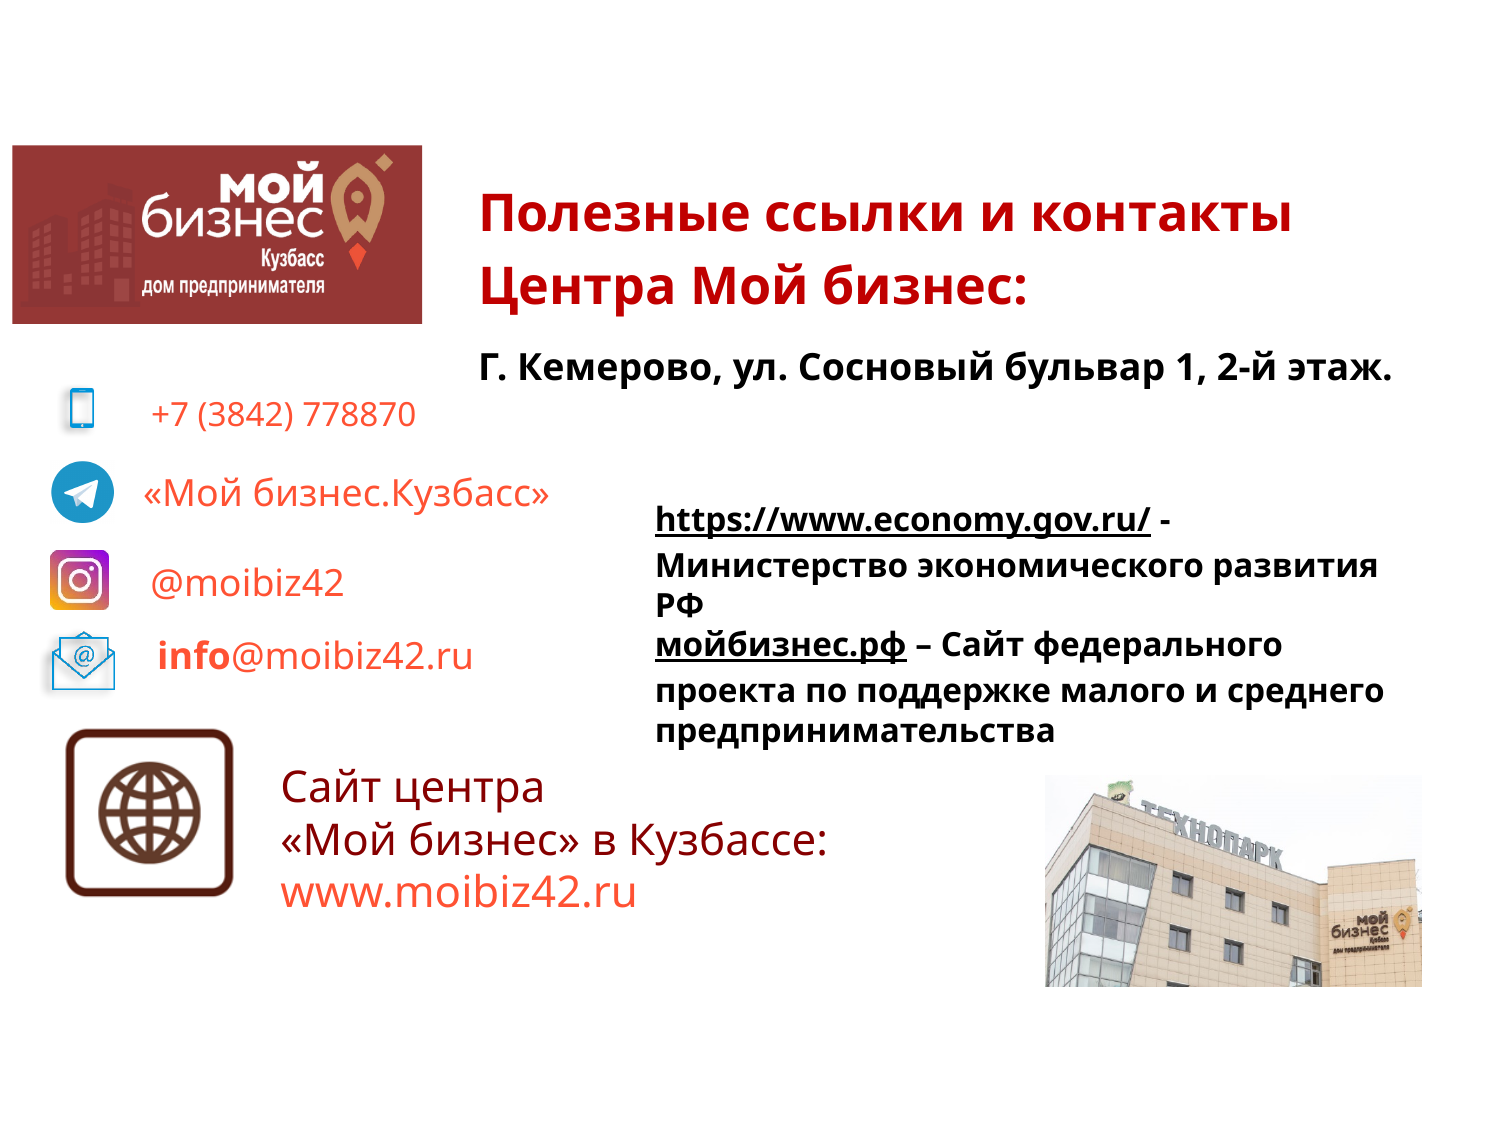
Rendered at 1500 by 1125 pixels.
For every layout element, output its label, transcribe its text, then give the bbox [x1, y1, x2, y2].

text_box «Мой бизнес.Кузбасс» [128, 461, 578, 521]
picture [55, 657, 113, 688]
text_box Сайт центра «Мой бизнес» в Кузбассе: www.moibiz42.ru [265, 751, 922, 924]
text_box https://www.economy.gov.ru/ - Министерство экономического развития РФ мойбизнес.рф – Сайт федерального проекта по поддержке малого и среднего предпринимательства [639, 491, 1437, 757]
text_box Полезные ссылки и контакты Центра Мой бизнес: Г. Кемерово, ул. Сосновый бульвар 1, 2-й этаж. [478, 169, 1459, 389]
picture [0, 153, 393, 325]
picture [73, 393, 92, 426]
text_box info@moibiz42.ru [136, 624, 507, 685]
picture [50, 717, 248, 915]
text_box [12, 145, 423, 324]
picture [62, 639, 106, 675]
text_box @moibiz42 [135, 551, 416, 612]
picture [51, 630, 115, 651]
text_box +7 (3842) 778870 [136, 385, 510, 441]
picture [50, 460, 115, 525]
picture [1045, 774, 1422, 987]
picture [50, 550, 110, 610]
